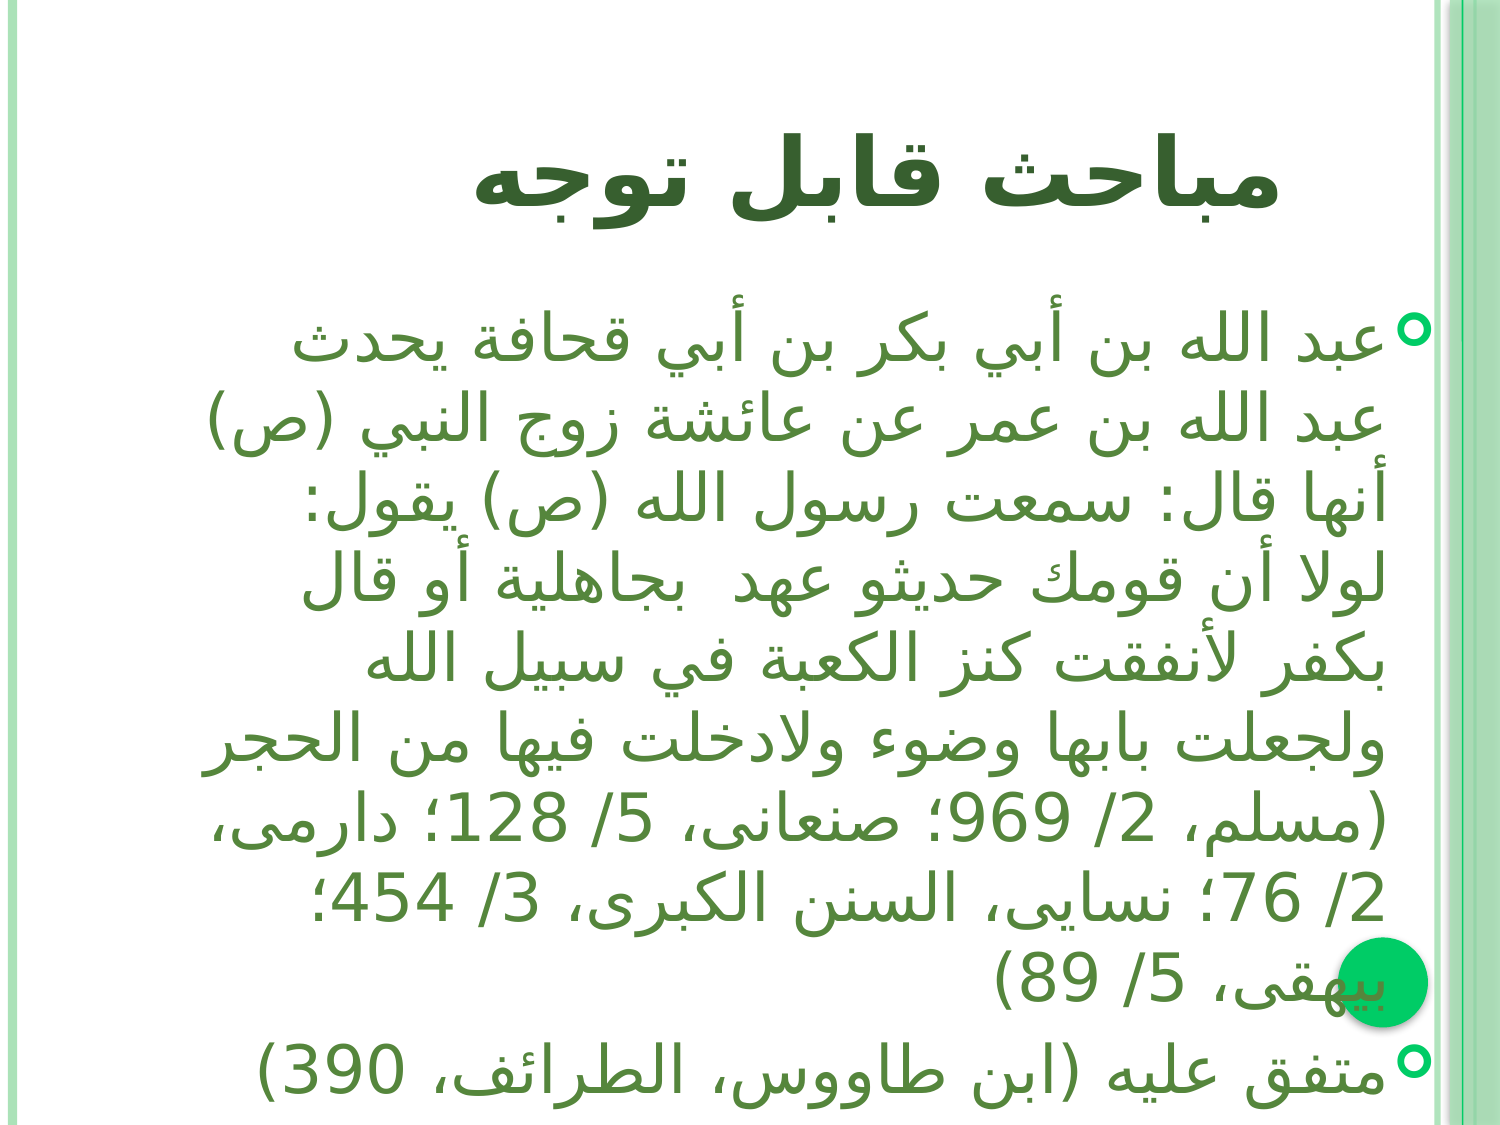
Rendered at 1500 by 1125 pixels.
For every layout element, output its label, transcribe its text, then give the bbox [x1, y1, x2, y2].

list عبد الله بن أبي بكر بن أبي قحافة يحدث عبد الله بن عمر عن عائشة زوج النبي (ص) أنها قال: سمعت رسول الله (ص) يقول: لولا أن قومك حديثو عهد بجاهلية أو قال بكفر لأنفقت كنز الكعبة في سبيل الله ولجعلت بابها وضوء ولادخلت فيها من الحجر (مسلم، 2/ 969؛ صنعانی، 5/ 128؛ دارمی، 2/ 76؛ نسايی، السنن الکبری، 3/ 454؛ بيهقی، 5/ 89) متفق عليه (ابن طاووس، الطرائف، 390) [174, 287, 1450, 963]
title مباحث قابل توجه [75, 45, 1300, 233]
